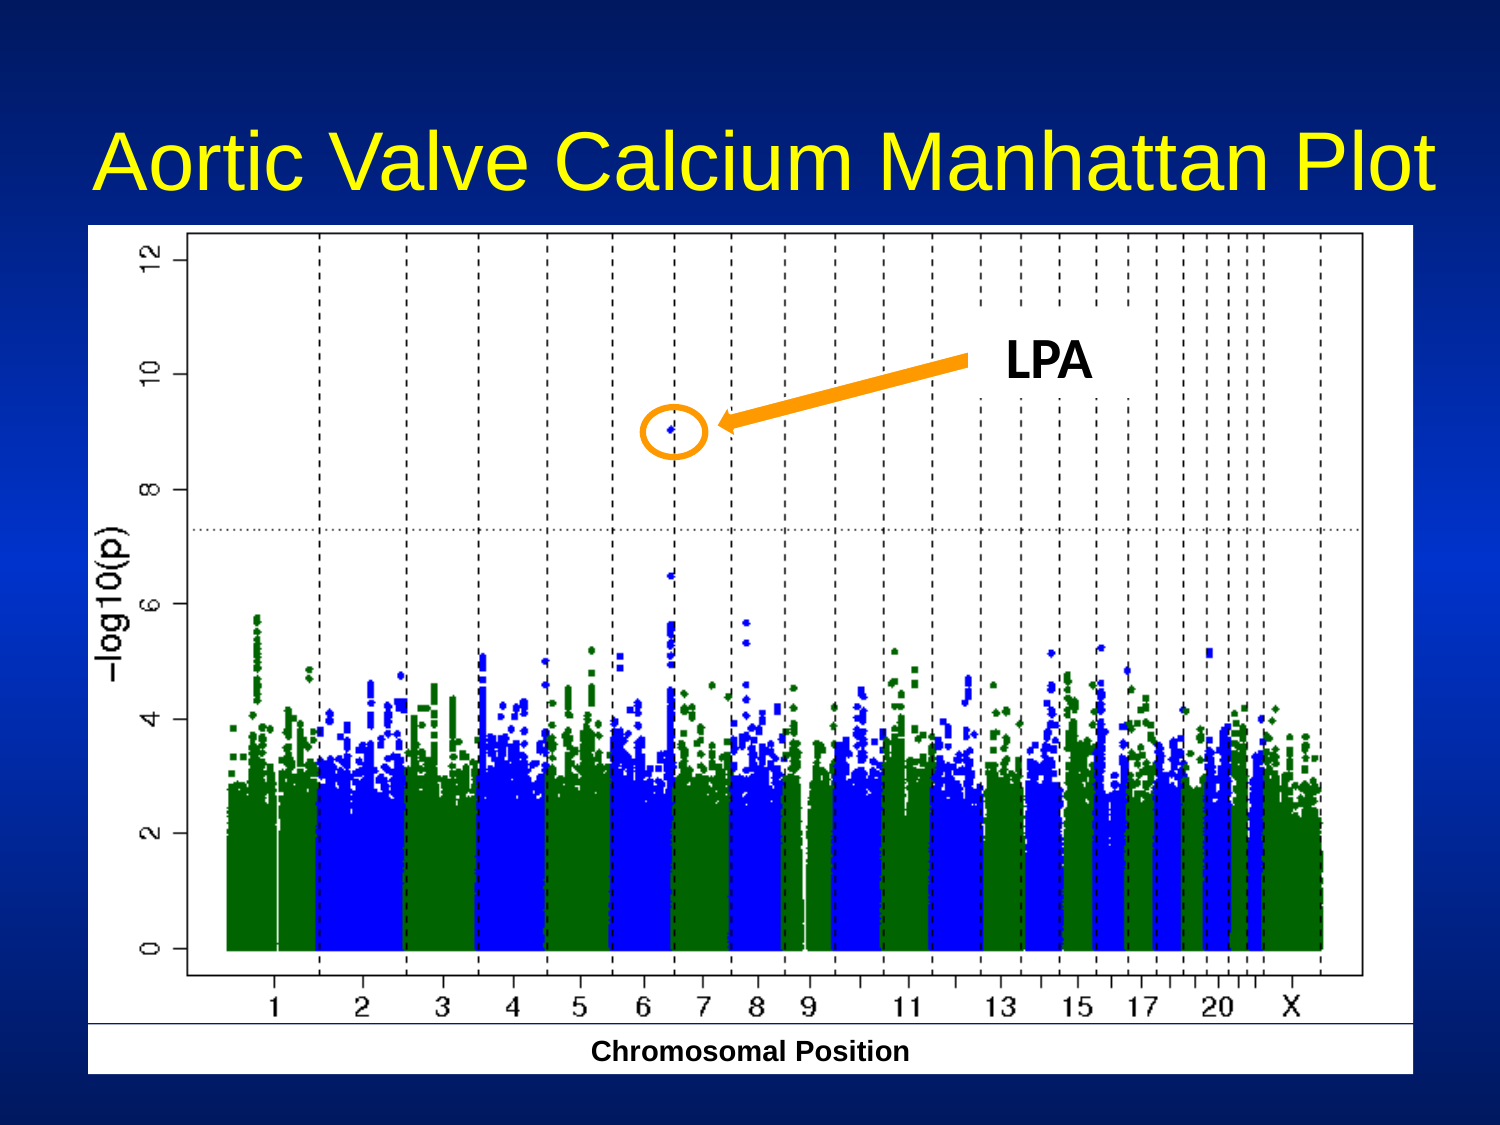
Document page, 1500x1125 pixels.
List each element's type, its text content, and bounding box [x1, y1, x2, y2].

title Aortic Valve Calcium Manhattan Plot [93, 99, 1443, 288]
text_box Chromosomal Position [88, 1032, 1414, 1075]
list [87, 224, 1414, 1023]
table_cell 0.06 [88, 1027, 1414, 1034]
table_cell 7.9 x 10-4 [1414, 227, 1419, 288]
